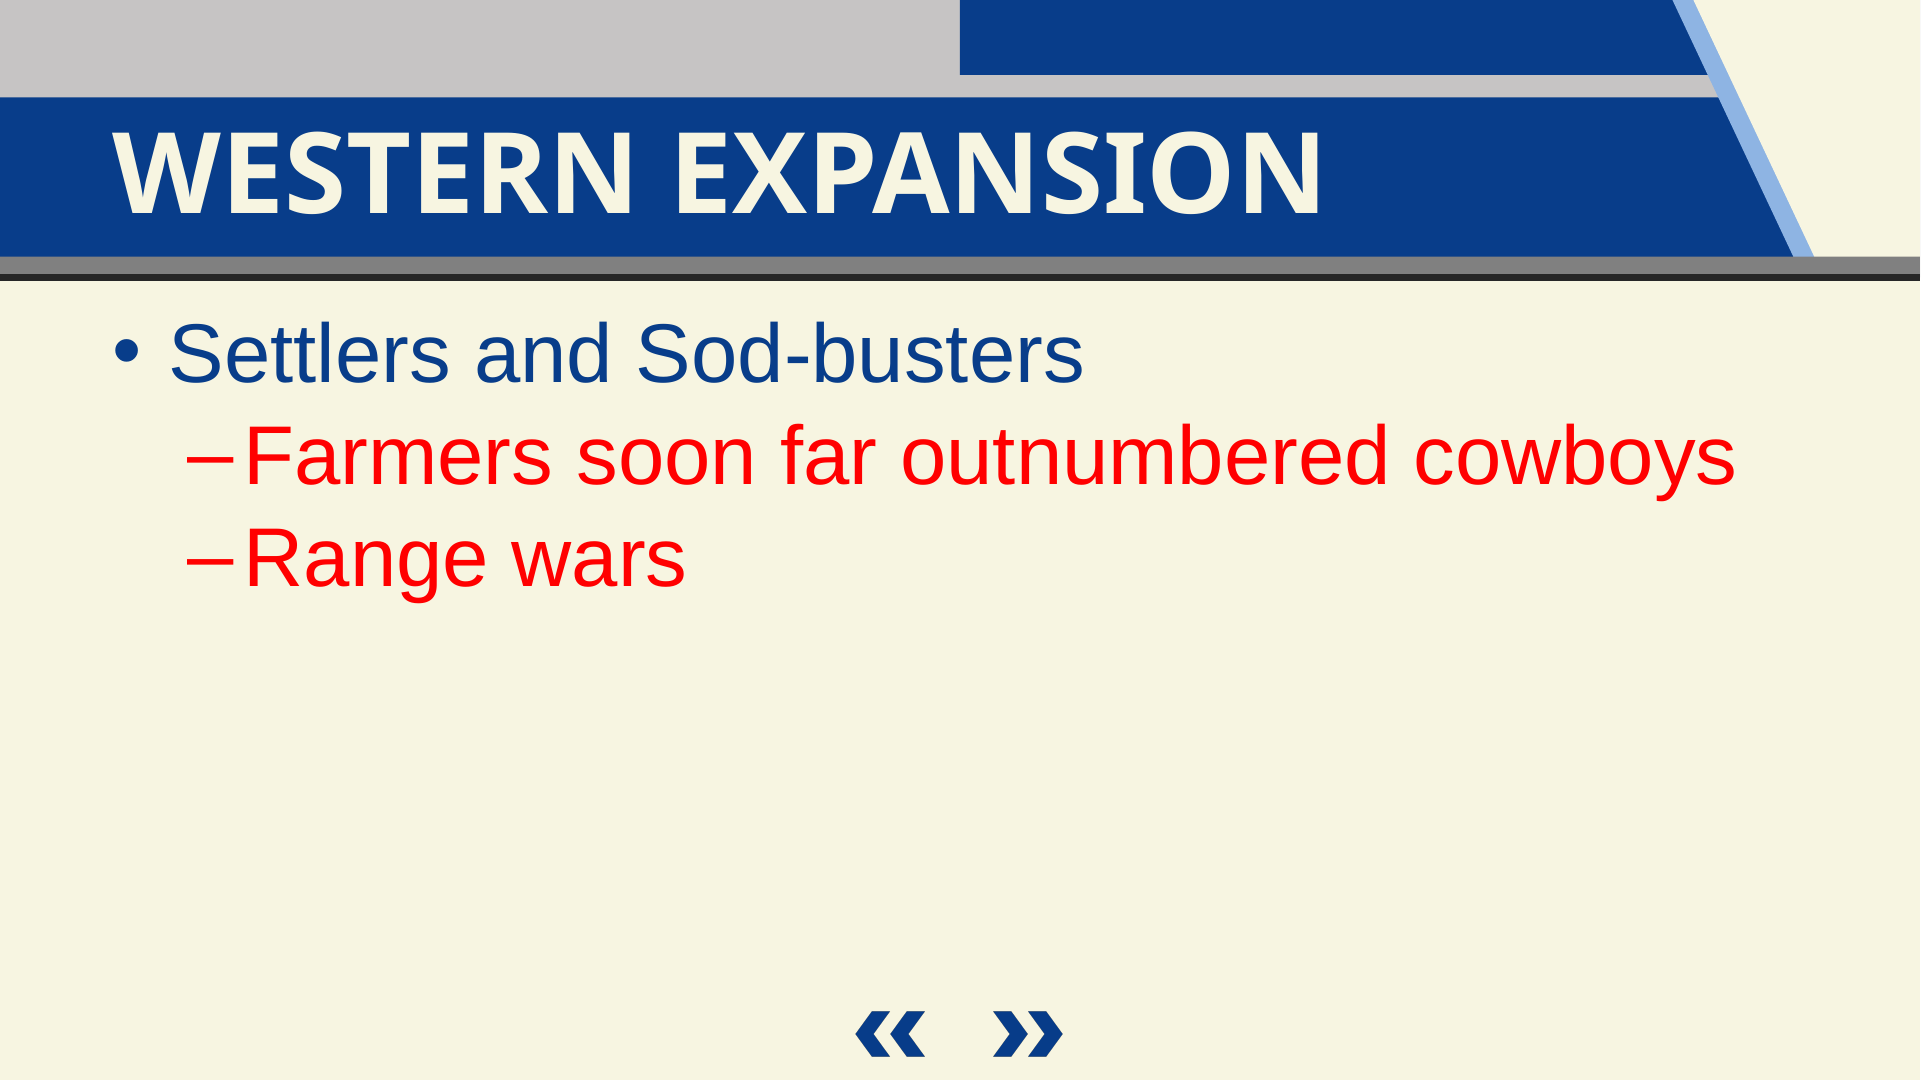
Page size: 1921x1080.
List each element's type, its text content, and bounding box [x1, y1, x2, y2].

list Settlers and Sod-busters Farmers soon far outnumbered cowboys Range wars [97, 302, 1823, 1078]
list Western Expansion [97, 97, 1823, 257]
